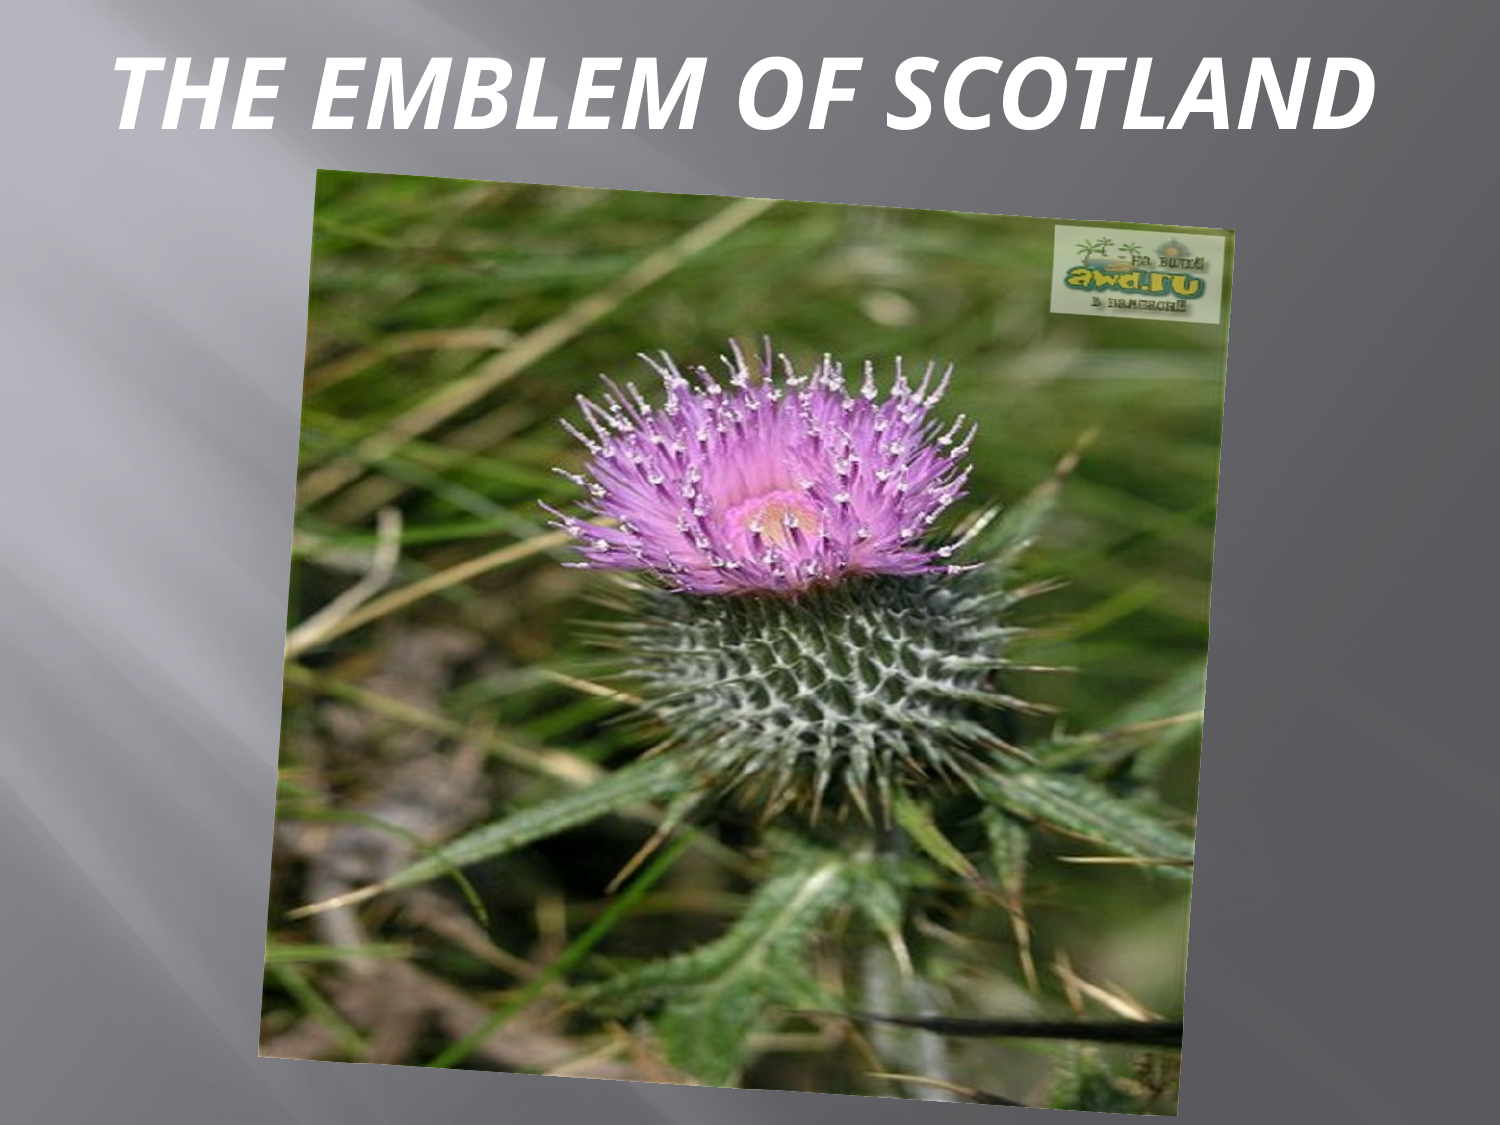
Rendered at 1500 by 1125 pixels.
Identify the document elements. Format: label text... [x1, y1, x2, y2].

title The emblem of Scotland [0, 0, 1500, 150]
picture [259, 169, 1234, 1116]
